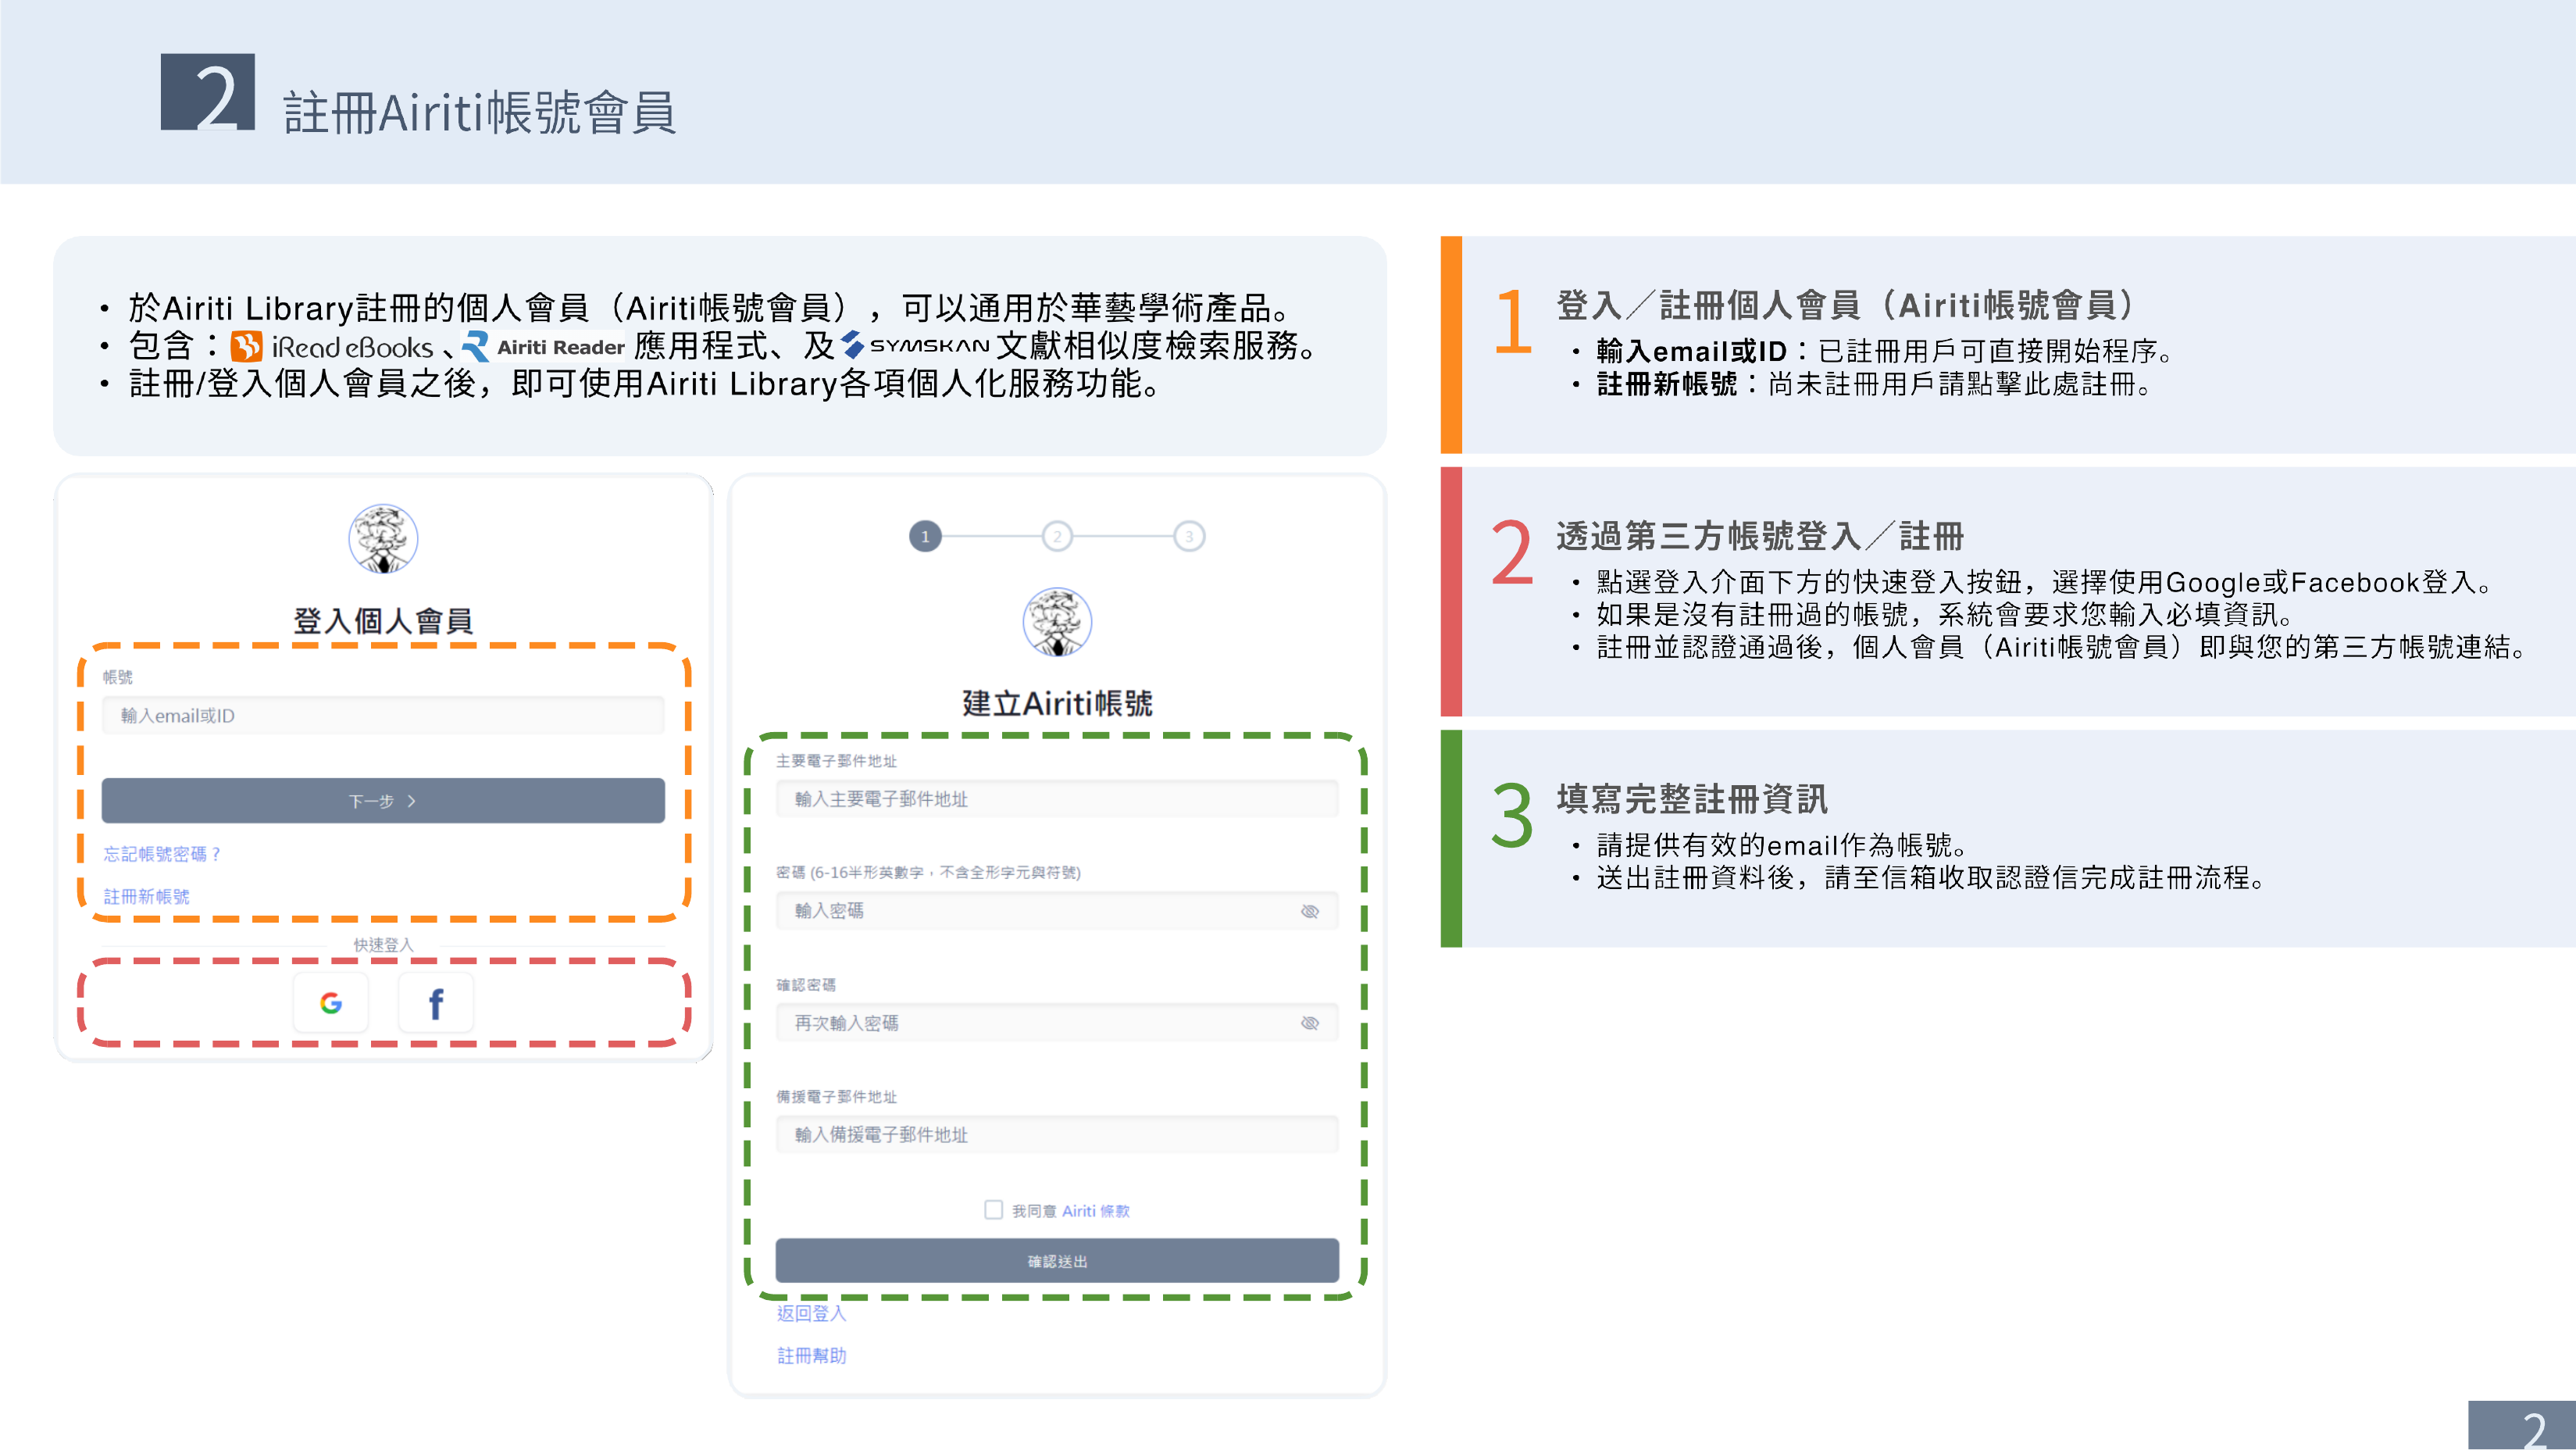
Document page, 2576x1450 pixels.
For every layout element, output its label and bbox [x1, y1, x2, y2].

text_box [2468, 1400, 2576, 1450]
text_box [53, 472, 715, 1064]
text_box [1440, 730, 2576, 948]
text_box [53, 236, 1388, 457]
text_box [726, 472, 1388, 1400]
text_box [0, 0, 2576, 184]
text_box [1440, 466, 2576, 717]
text_box [1440, 236, 2576, 454]
